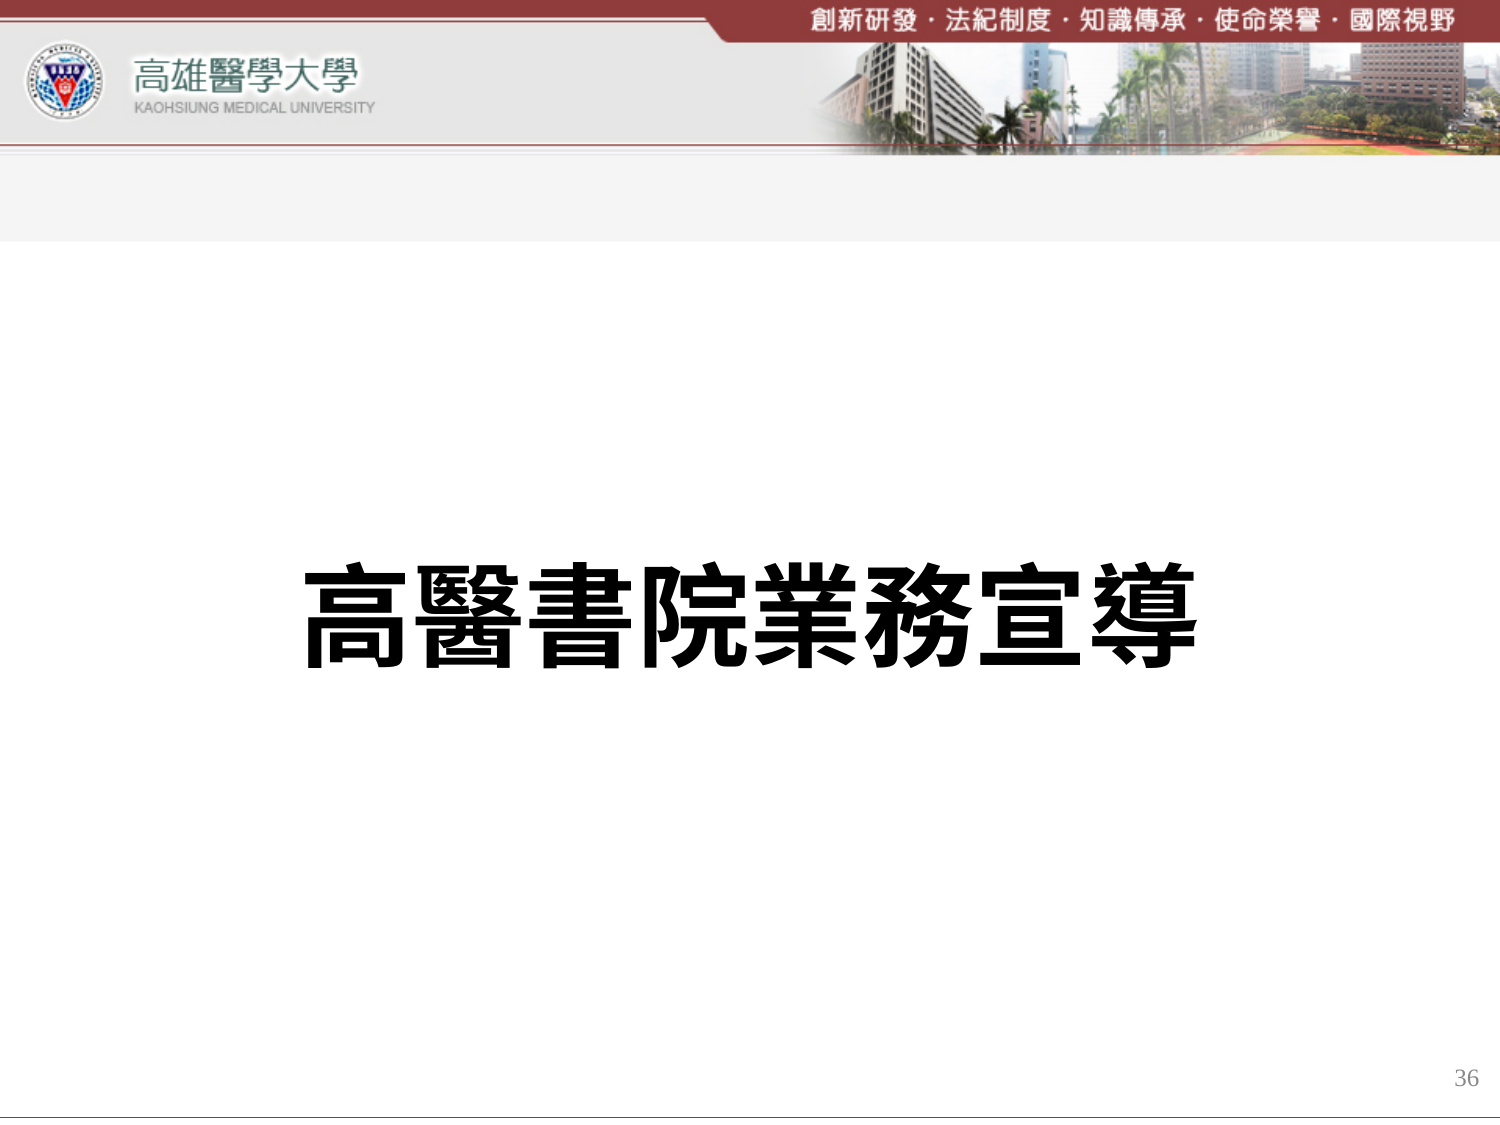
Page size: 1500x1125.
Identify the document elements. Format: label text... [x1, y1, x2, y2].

slide_number 36 [1144, 1046, 1495, 1106]
title 高醫書院業務宣導 [112, 538, 1388, 763]
picture [0, 0, 1500, 1102]
